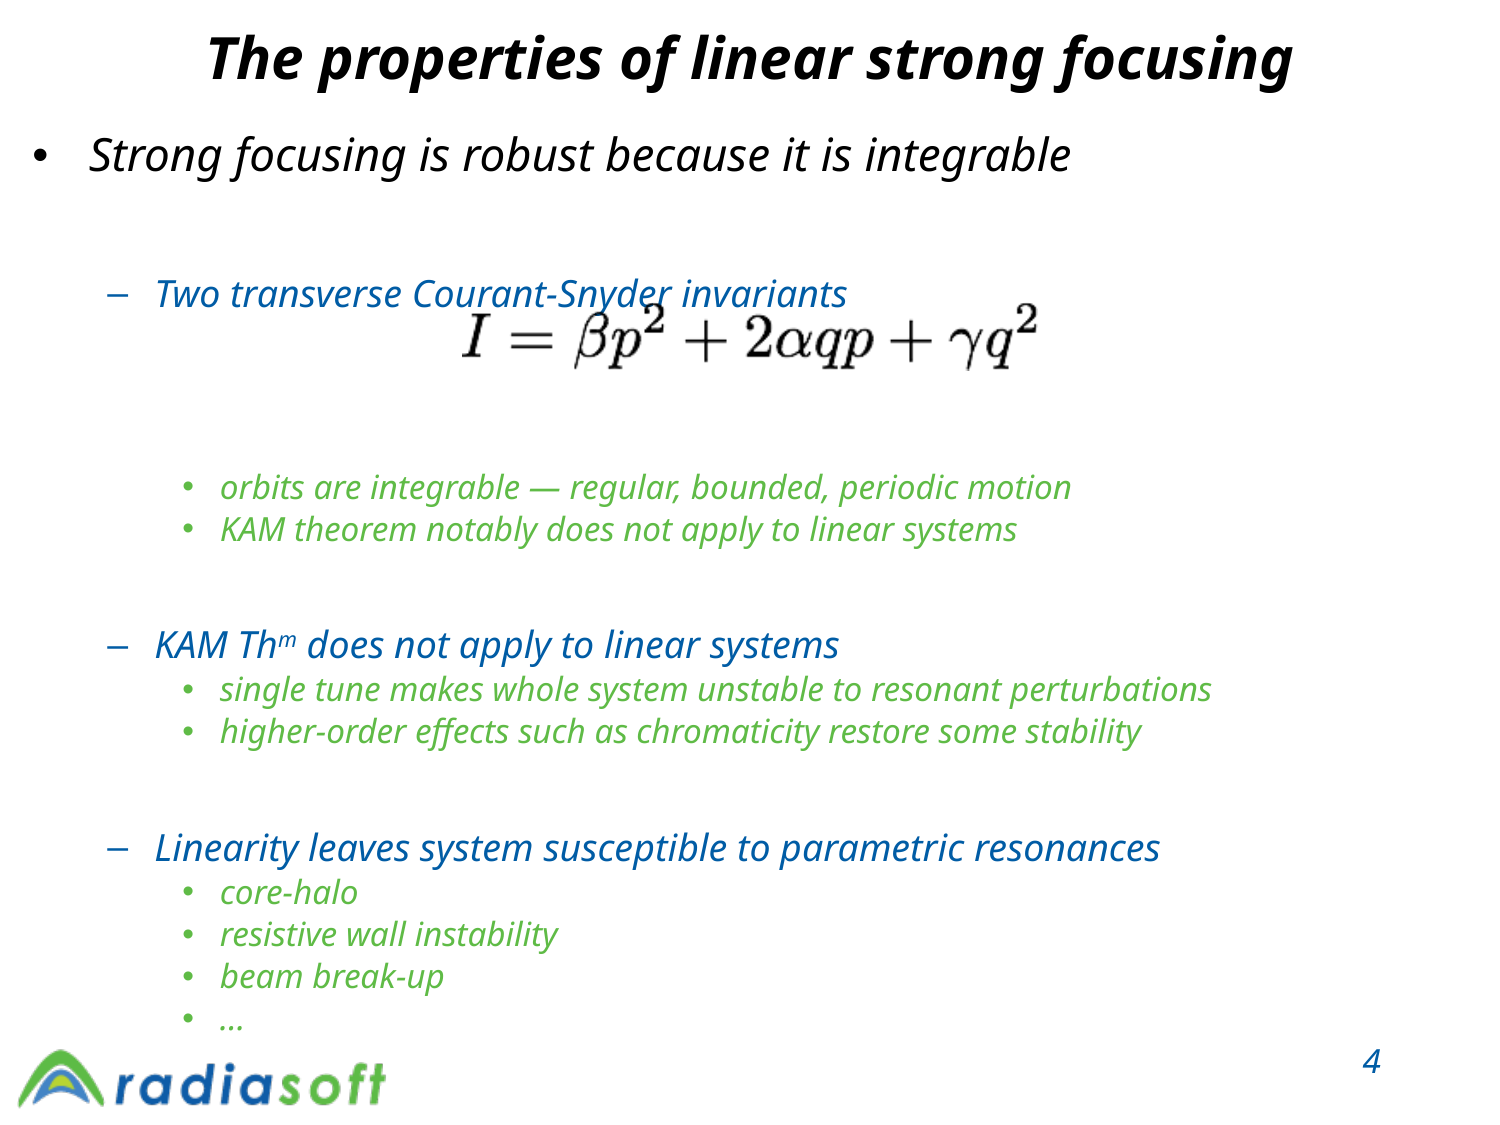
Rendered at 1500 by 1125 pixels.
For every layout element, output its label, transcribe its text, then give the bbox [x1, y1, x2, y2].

list Strong focusing is robust because it is integrable Two transverse Courant-Snyder invariants orbits are integrable — regular, bounded, periodic motion KAM theorem notably does not apply to linear systems KAM Thm does not apply to linear systems single tune makes whole system unstable to resonant perturbations higher-order effects such as chromaticity restore some stability Linearity leaves system susceptible to parametric resonances core-halo resistive wall instability beam break-up … [24, 124, 1476, 1026]
slide_number 4 [1361, 1033, 1463, 1092]
picture [5, 1042, 408, 1121]
picture [461, 302, 1038, 372]
title The properties of linear strong focusing [24, 0, 1476, 113]
